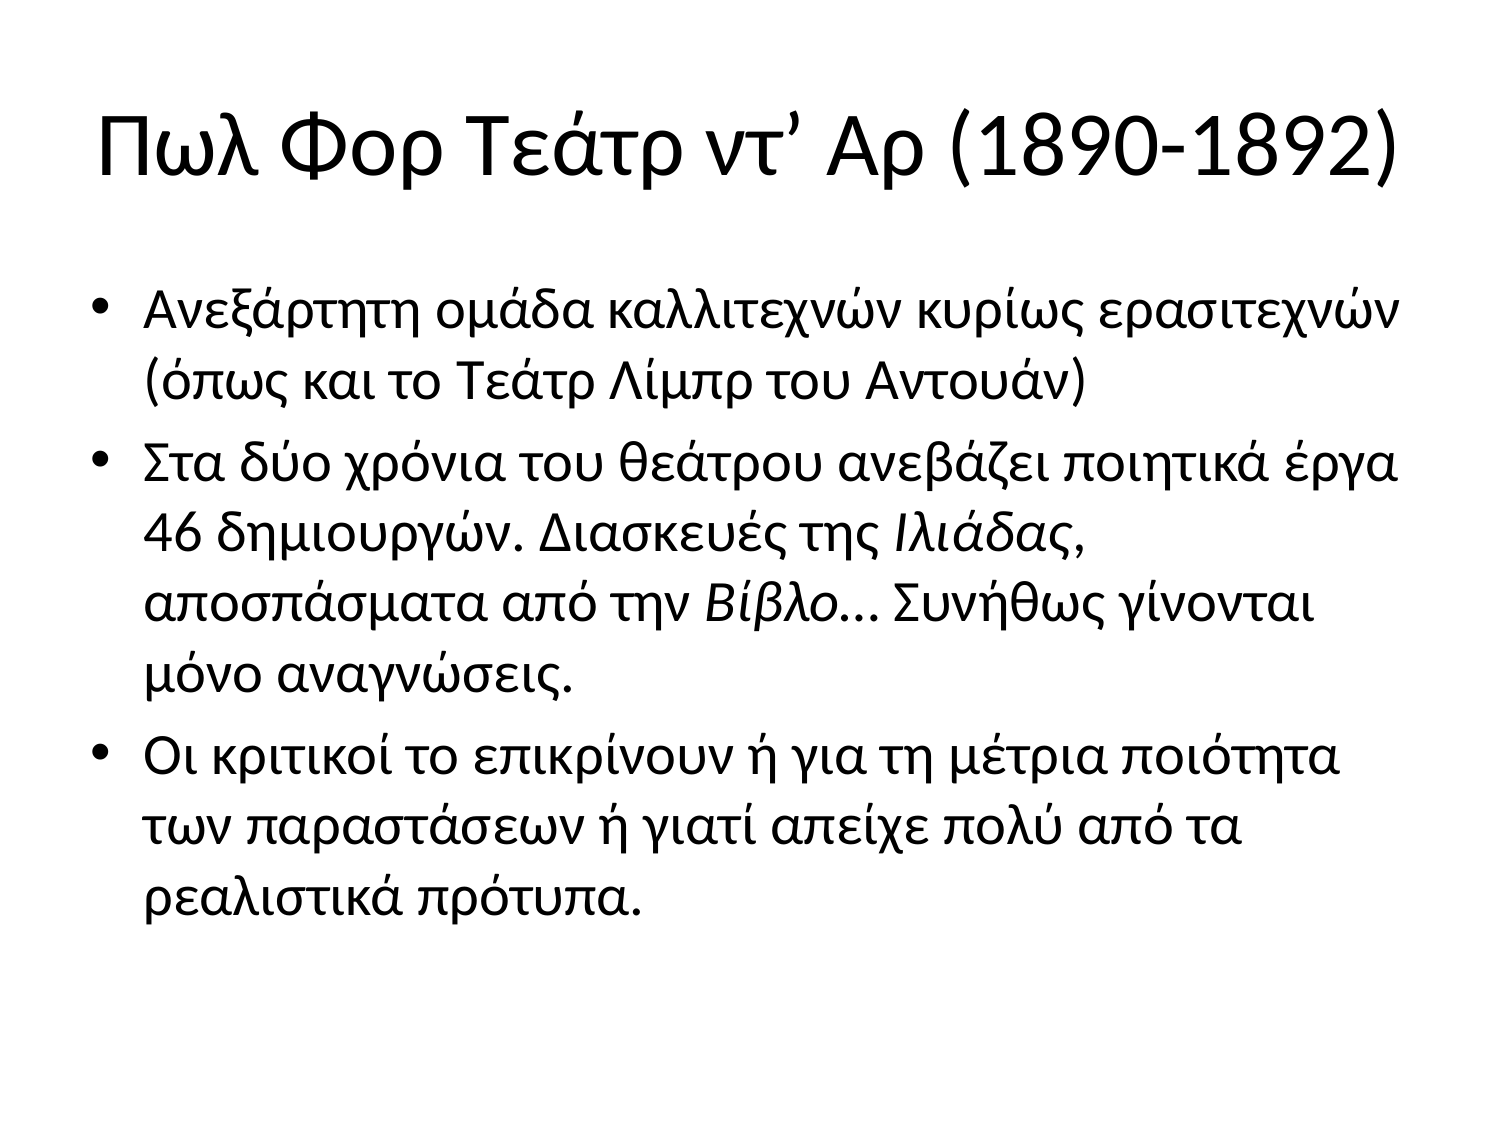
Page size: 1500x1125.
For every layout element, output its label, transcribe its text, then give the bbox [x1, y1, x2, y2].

list Ανεξάρτητη ομάδα καλλιτεχνών κυρίως ερασιτεχνών (όπως και το Τεάτρ Λίμπρ του Αντουάν) Στα δύο χρόνια του θεάτρου ανεβάζει ποιητικά έργα 46 δημιουργών. Διασκευές της Ιλιάδας, αποσπάσματα από την Βίβλο… Συνήθως γίνονται μόνο αναγνώσεις. Οι κριτικοί το επικρίνουν ή για τη μέτρια ποιότητα των παραστάσεων ή γιατί απείχε πολύ από τα ρεαλιστικά πρότυπα. [75, 262, 1425, 1005]
title Πωλ Φορ Τεάτρ ντ’ Αρ (1890-1892) [75, 45, 1425, 233]
